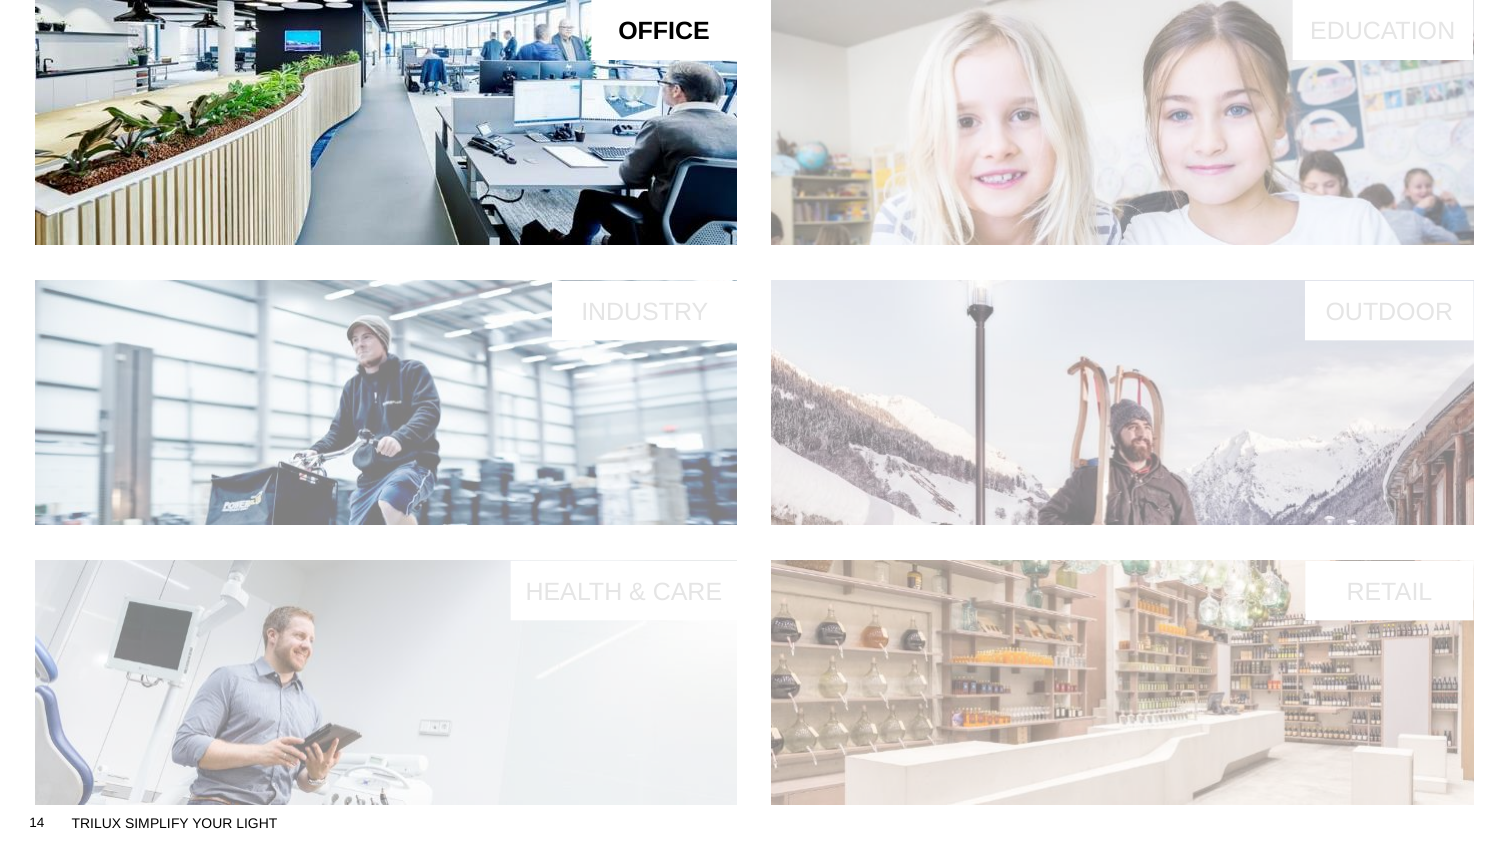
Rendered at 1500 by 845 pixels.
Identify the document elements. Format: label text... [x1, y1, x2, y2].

picture [771, 560, 1474, 805]
text_box TRILUX SIMPLIFY YOUR LIGHT [71, 814, 701, 832]
text_box 14 [29, 812, 65, 832]
picture [35, 280, 737, 525]
picture [771, 0, 1474, 245]
picture [35, 560, 737, 805]
picture [771, 280, 1474, 525]
picture [35, 0, 737, 245]
